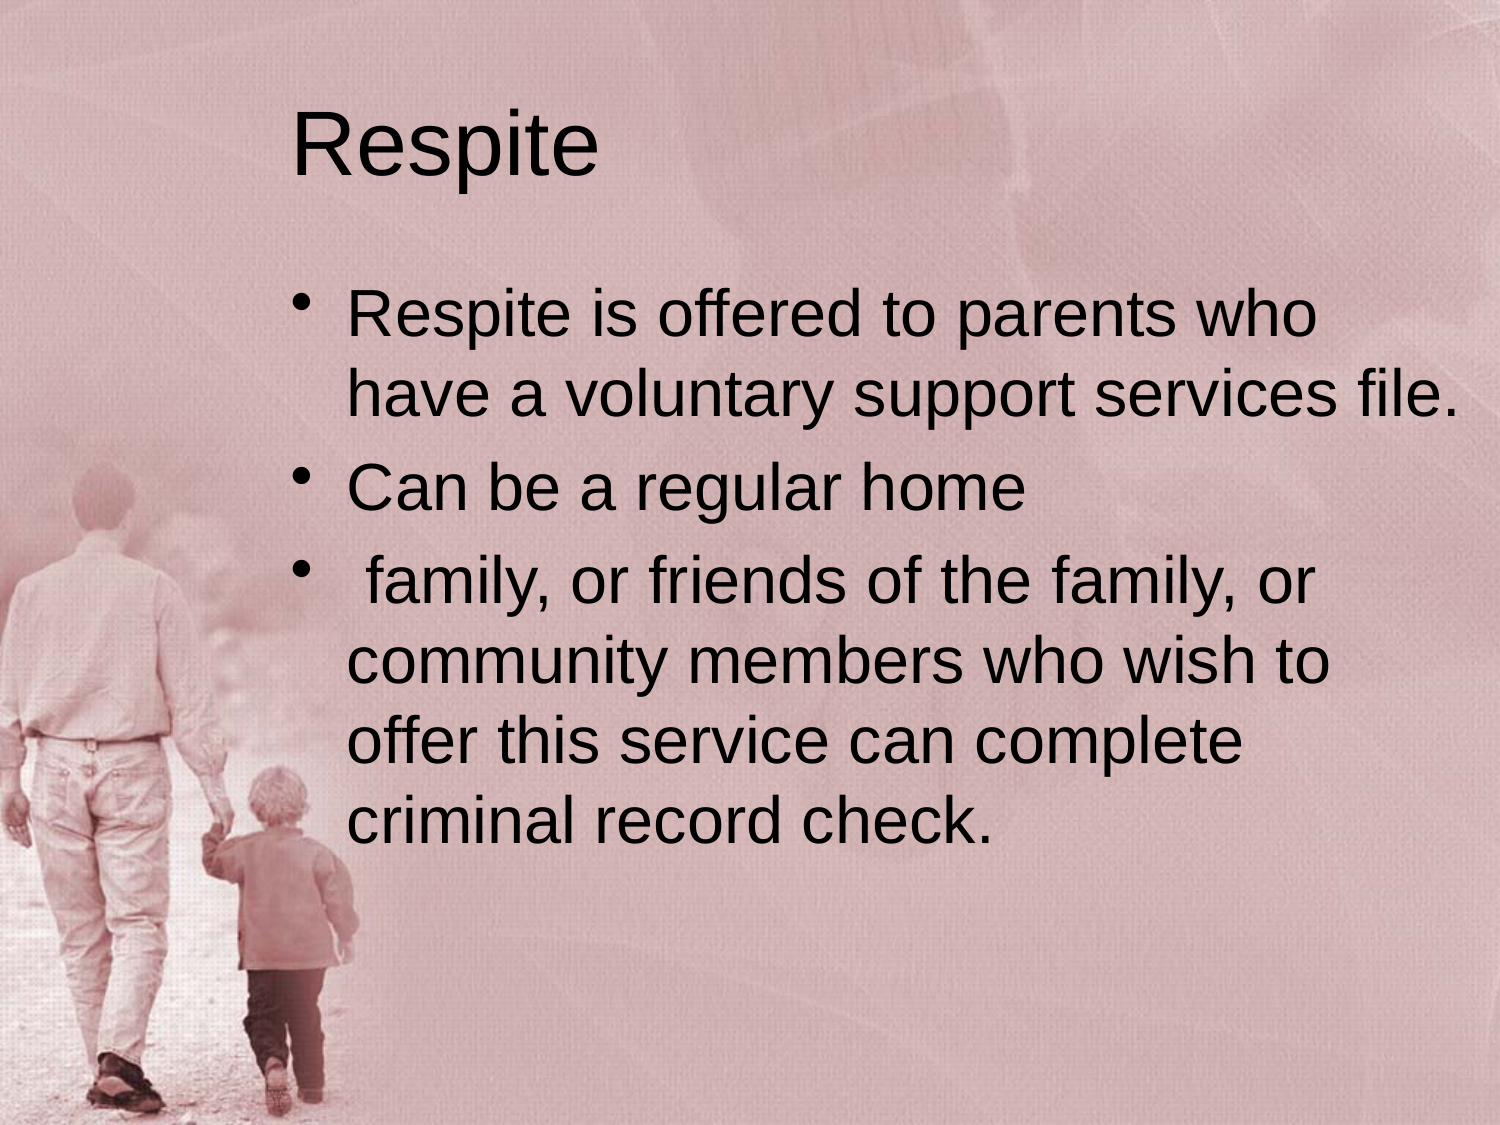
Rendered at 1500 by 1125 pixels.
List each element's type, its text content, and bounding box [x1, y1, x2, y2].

list Respite is offered to parents who have a voluntary support services file. Can be a regular home family, or friends of the family, or community members who wish to offer this service can complete criminal record check. [275, 262, 1489, 1006]
title Respite [275, 44, 1489, 233]
picture [0, 0, 1500, 1125]
